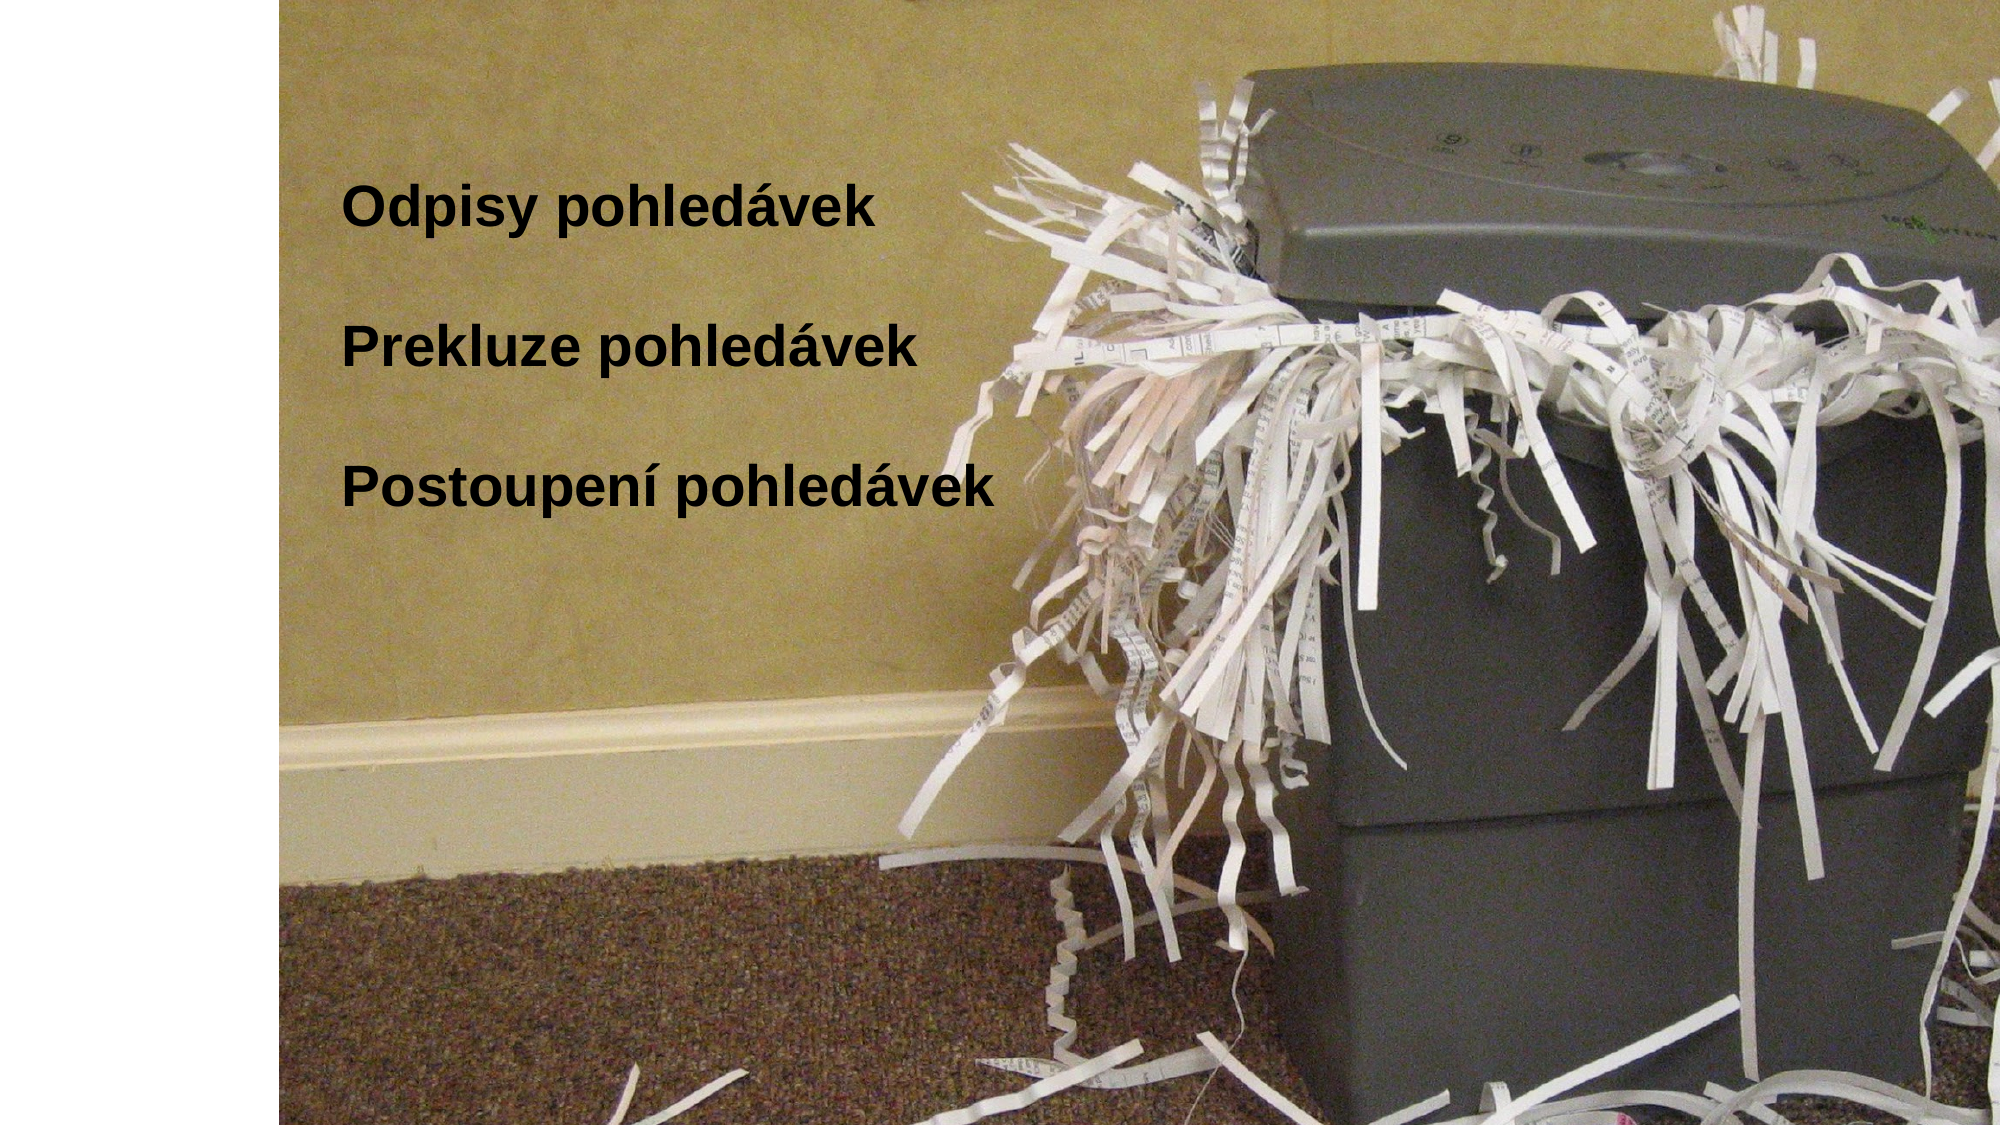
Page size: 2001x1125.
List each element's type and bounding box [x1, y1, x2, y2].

picture [279, 0, 2000, 1125]
